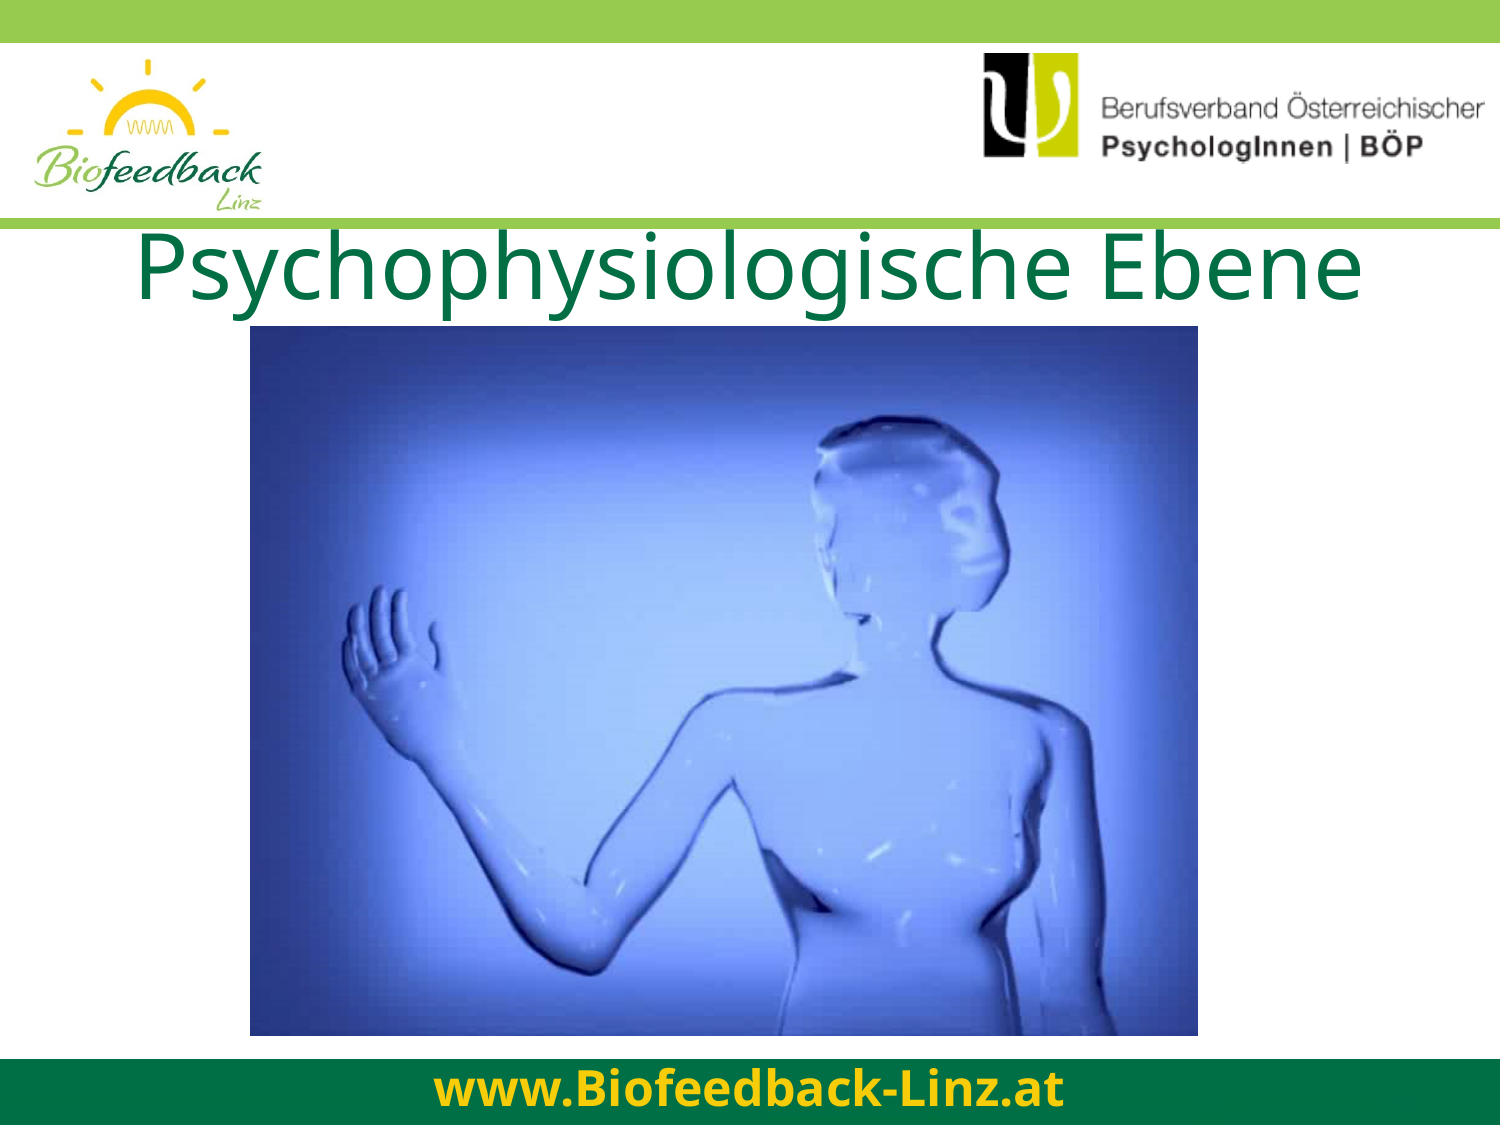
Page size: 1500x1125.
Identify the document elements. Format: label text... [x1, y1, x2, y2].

picture [0, 1059, 1500, 1125]
picture [0, 218, 75, 229]
picture [983, 53, 1485, 164]
picture [0, 48, 297, 213]
picture [0, 0, 1500, 43]
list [249, 325, 1199, 1037]
title Psychophysiologische Ebene [75, 169, 1425, 357]
picture [1425, 218, 1500, 229]
